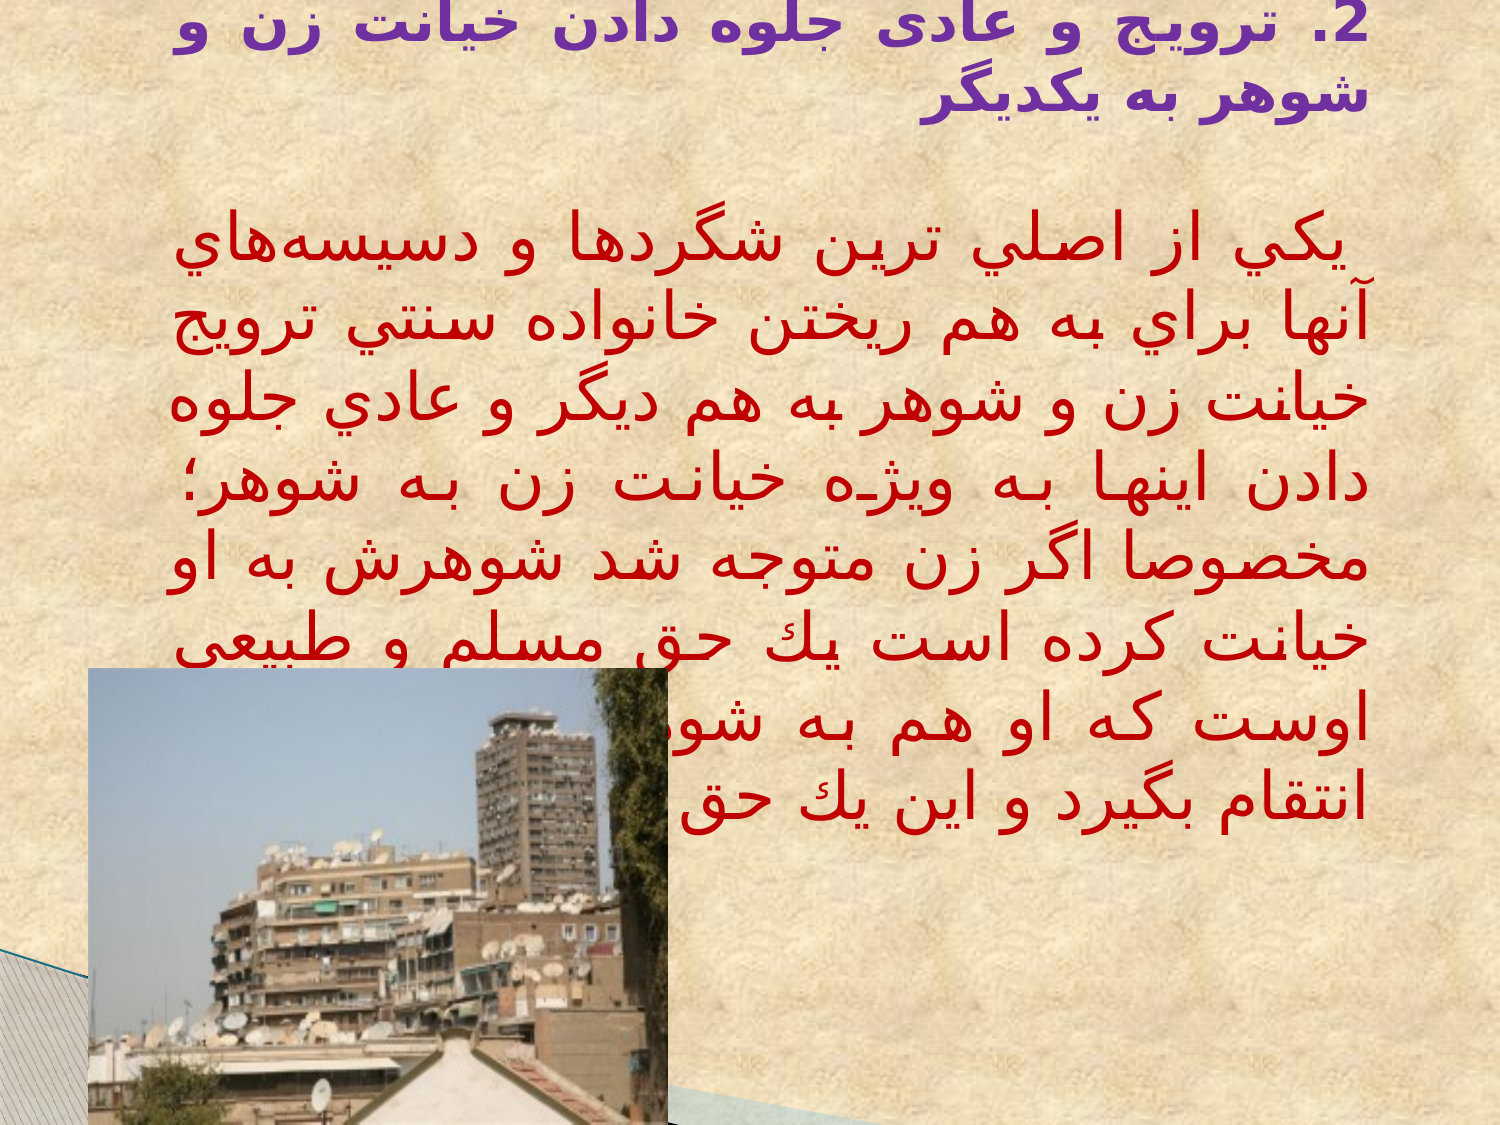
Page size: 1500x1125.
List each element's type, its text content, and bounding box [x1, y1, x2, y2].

text_box 2. ترویج و عادی جلوه دادن خیانت زن و شوهر به یکدیگر يكي از اصلي ترين شگردها و دسيسه‌هاي آنها براي به هم ريختن خانواده سنتي ترويج خيانت زن و شوهر به هم ديگر و عادي جلوه دادن اينها به ويژه خيانت زن به شوهر؛ مخصوصا اگر زن متوجه شد شوهرش به او خيانت كرده است يك حق مسلم و طبيعي اوست كه او هم به شوهر خيانت كرده و انتقام بگيرد و اين يك حق طبیعي است. [152, 0, 1387, 981]
picture [0, 0, 1500, 1125]
